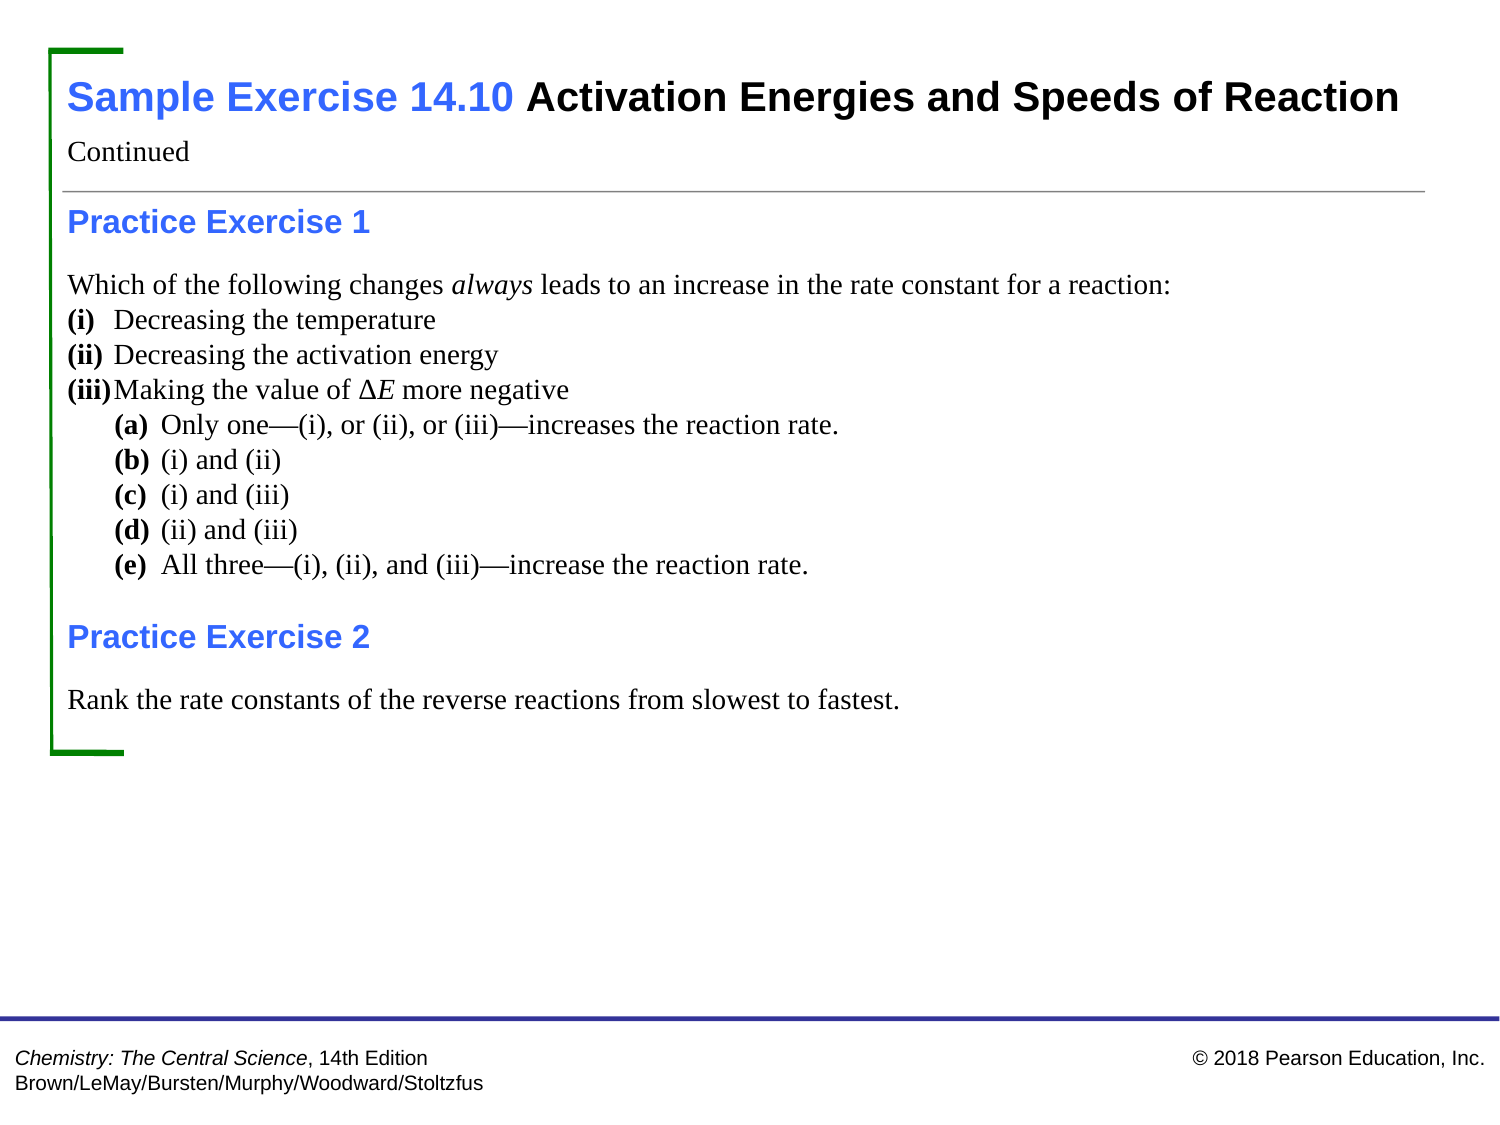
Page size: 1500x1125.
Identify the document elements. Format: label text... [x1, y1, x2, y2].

text_box Sample Exercise 14.10 Activation Energies and Speeds of Reaction [52, 65, 1438, 125]
text_box Continued [52, 125, 1472, 187]
text_box Practice Exercise 1 Which of the following changes always leads to an increase in the rate constant for a reaction: (i) Decreasing the temperature (ii) Decreasing the activation energy (iii) Making the value of ΔE more negative (a) Only one—(i), or (ii), or (iii)—increases the reaction rate. (b) (i) and (ii) (c) (i) and (iii) (d) (ii) and (iii) (e) All three—(i), (ii), and (iii)—increase the reaction rate. Practice Exercise 2 Rank the rate constants of the reverse reactions from slowest to fastest. [52, 193, 1438, 613]
